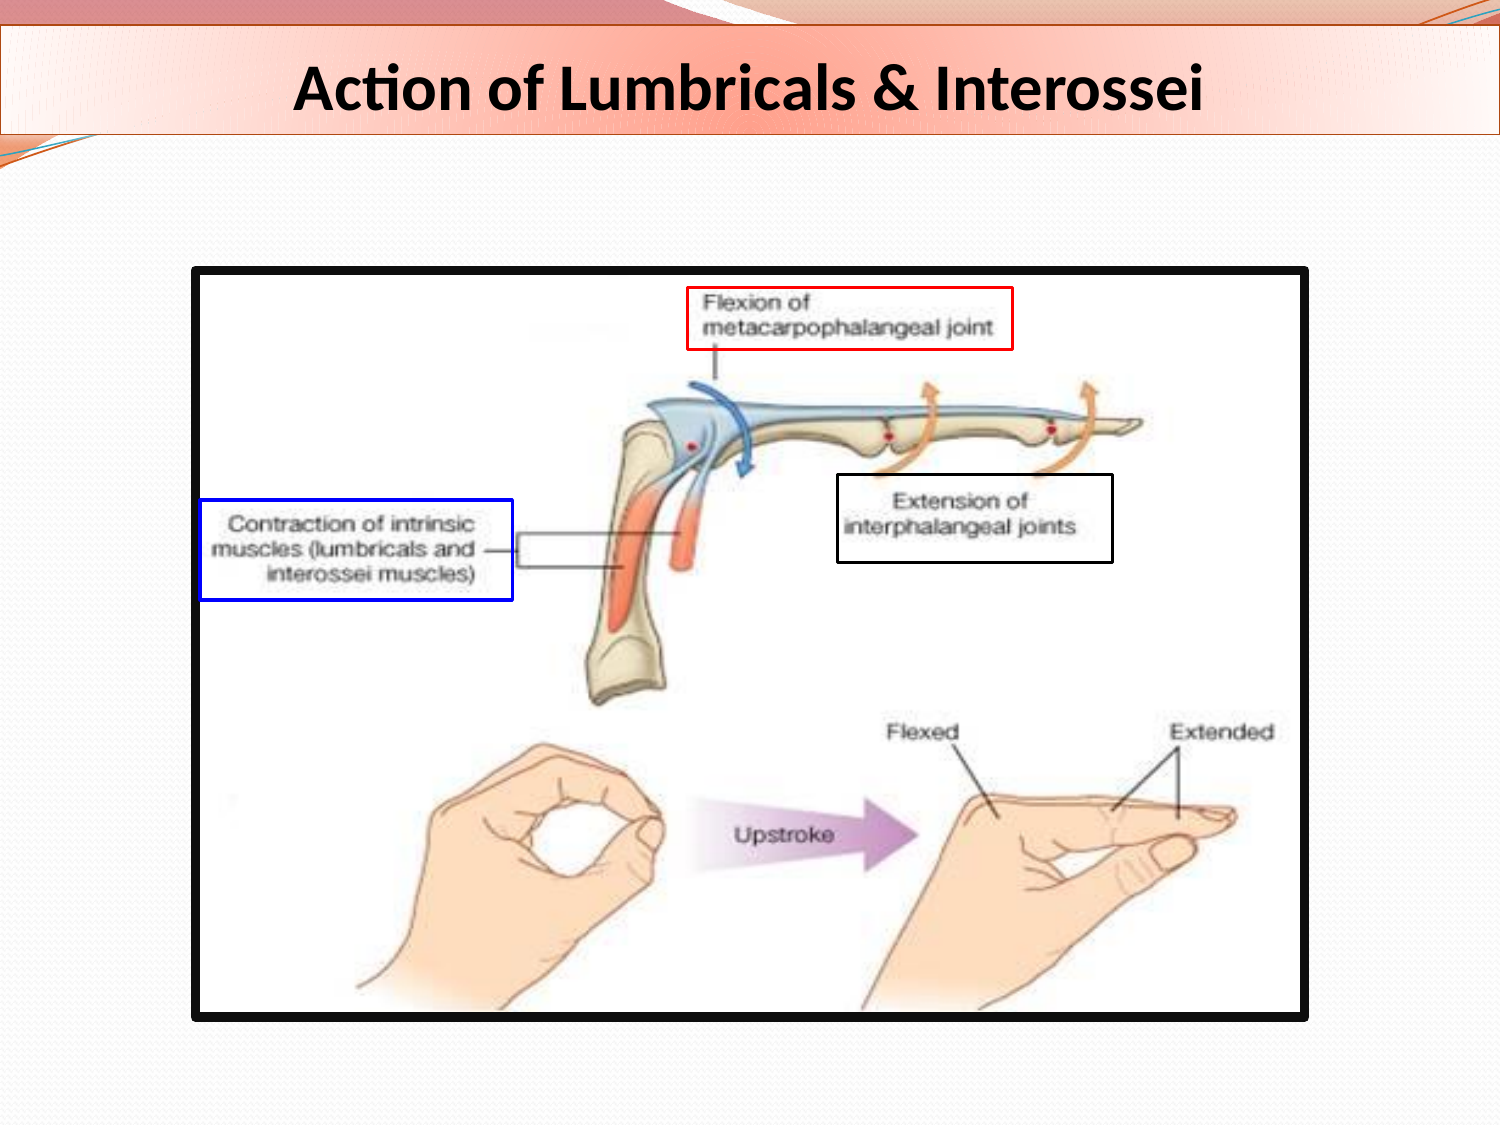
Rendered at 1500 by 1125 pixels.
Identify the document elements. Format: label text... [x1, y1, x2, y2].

title Action of Lumbricals & Interossei [0, 24, 1500, 135]
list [199, 274, 1301, 1013]
